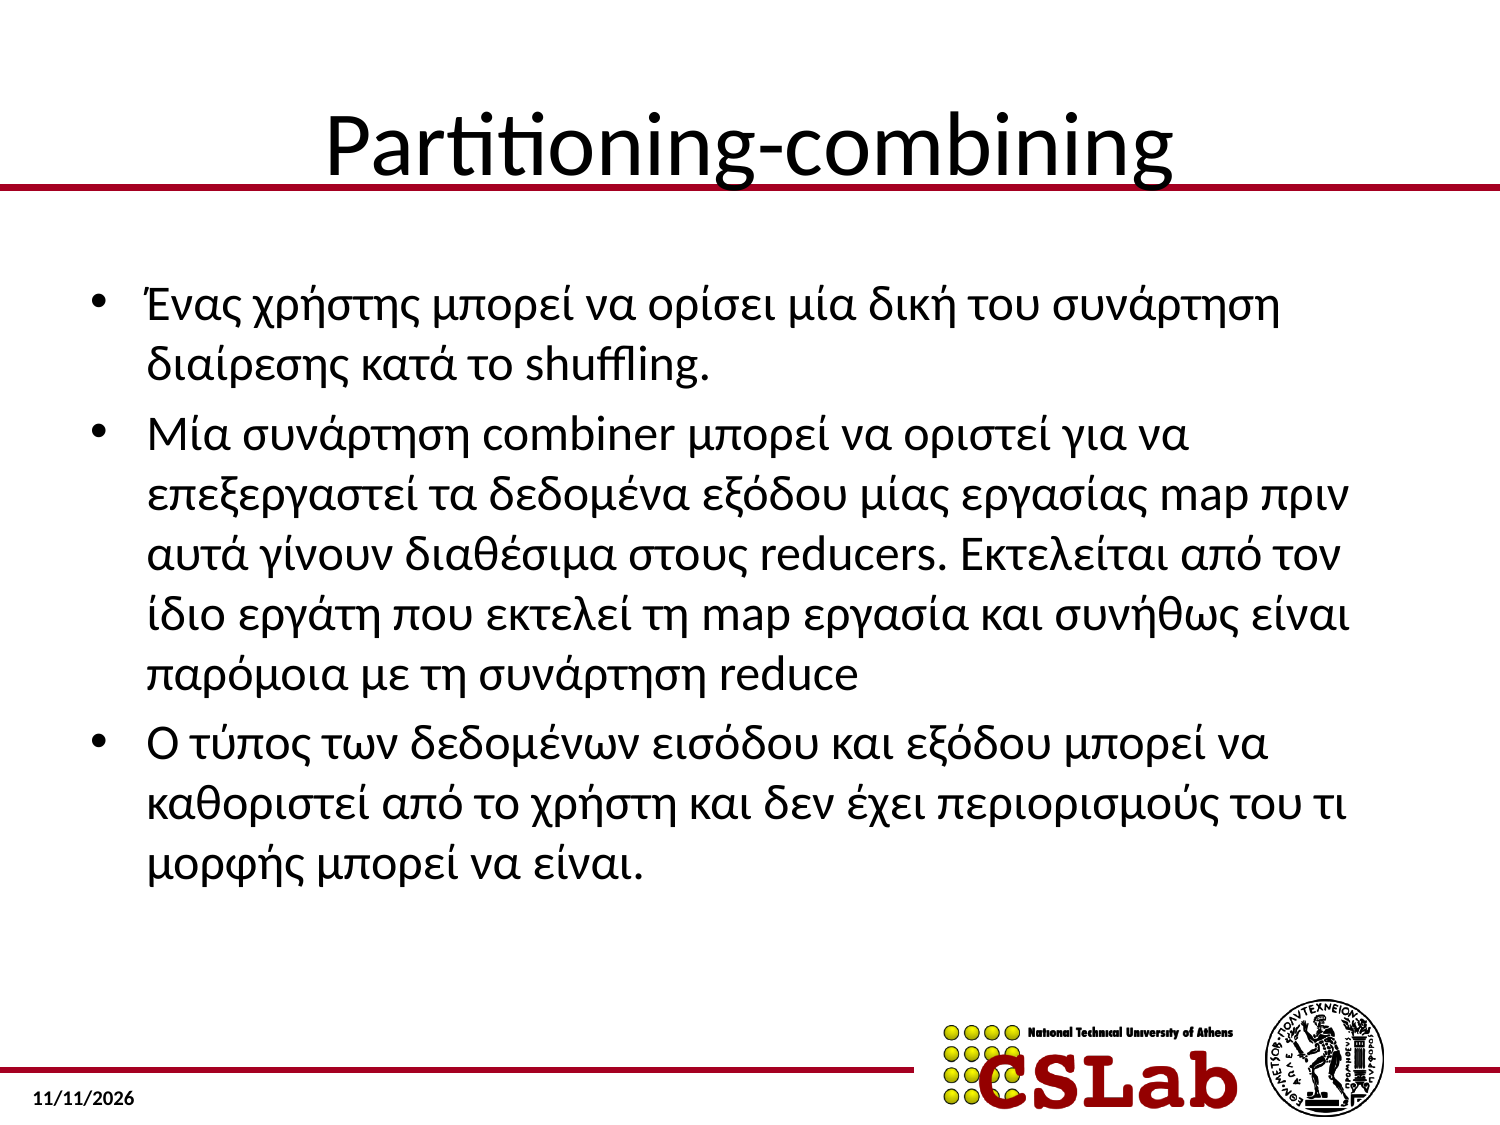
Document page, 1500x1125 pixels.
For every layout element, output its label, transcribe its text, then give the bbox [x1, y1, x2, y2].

title Partitioning-combining [74, 44, 1426, 233]
picture [937, 1022, 1243, 1118]
picture [1265, 1006, 1384, 1117]
list Ένας χρήστης μπορεί να ορίσει μία δική του συνάρτηση διαίρεσης κατά το shuffling. Μία συνάρτηση combiner μπορεί να οριστεί για να επεξεργαστεί τα δεδομένα εξόδου μίας εργασίας map πριν αυτά γίνουν διαθέσιμα στους reducers. Εκτελείται από τον ίδιο εργάτη που εκτελεί τη map εργασία και συνήθως είναι παρόμοια με τη συνάρτηση reduce Ο τύπος των δεδομένων εισόδου και εξόδου μπορεί να καθοριστεί από το χρήστη και δεν έχει περιορισμούς του τι μορφής μπορεί να είναι. [74, 262, 1426, 1006]
